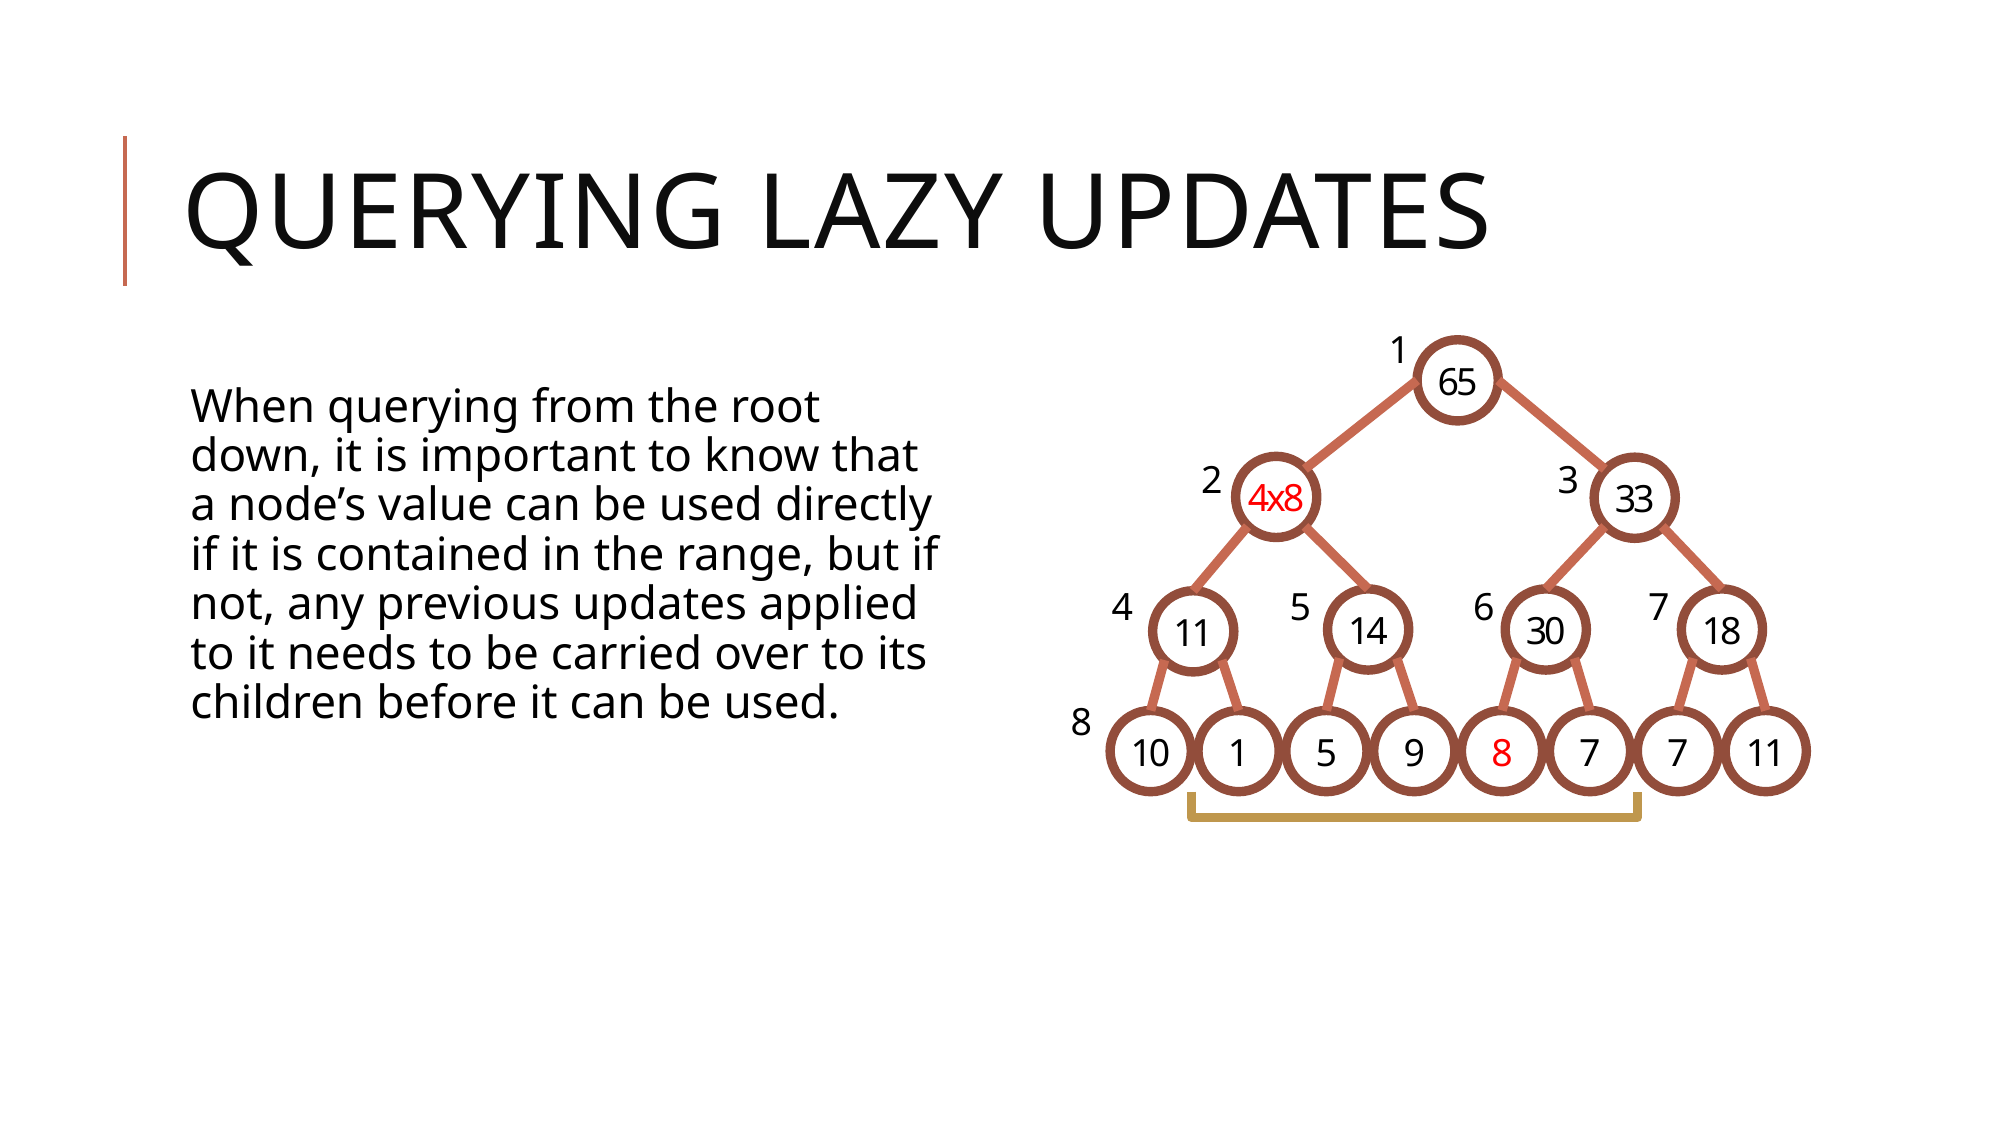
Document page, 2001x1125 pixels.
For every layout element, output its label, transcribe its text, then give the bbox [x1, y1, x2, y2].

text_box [1304, 526, 1369, 590]
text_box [1396, 657, 1415, 711]
title Querying Lazy Updates [168, 96, 1763, 342]
text_box 7 [1548, 709, 1632, 791]
text_box 11 [1723, 709, 1808, 793]
text_box 1 [1373, 318, 1425, 379]
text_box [1501, 657, 1518, 711]
text_box 5 [1284, 709, 1369, 791]
list When querying from the root down, it is important to know that a node’s value can be used directly if it is contained in the range, but if not, any previous updates applied to it needs to be carried over to its children before it can be used. [168, 375, 948, 1035]
text_box 1 [1196, 709, 1281, 791]
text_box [1192, 526, 1248, 591]
text_box 9 [1372, 709, 1457, 791]
text_box 30 [1504, 588, 1588, 672]
text_box 2 [1186, 448, 1238, 509]
text_box 14 [1326, 588, 1411, 672]
text_box 33 [1594, 455, 1677, 540]
text_box 10 [1108, 709, 1193, 793]
text_box 3 [1542, 478, 1594, 509]
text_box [1545, 526, 1605, 590]
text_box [1221, 659, 1239, 711]
text_box [1190, 791, 1639, 819]
text_box 8 [1055, 690, 1107, 751]
text_box 7 [1636, 709, 1720, 793]
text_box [1661, 526, 1723, 590]
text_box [1326, 657, 1340, 711]
text_box 18 [1680, 587, 1764, 672]
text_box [1574, 657, 1591, 711]
text_box 4x8 [1236, 455, 1319, 539]
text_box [1304, 379, 1418, 470]
text_box 65 [1420, 342, 1500, 423]
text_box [1150, 659, 1165, 711]
text_box 8 [1460, 709, 1544, 791]
text_box 7 [1633, 575, 1685, 635]
text_box 11 [1151, 589, 1236, 674]
text_box 4 [1096, 575, 1148, 636]
text_box 5 [1274, 575, 1326, 635]
text_box 6 [1458, 575, 1510, 635]
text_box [1498, 379, 1605, 470]
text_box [1677, 657, 1694, 711]
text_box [1750, 657, 1766, 711]
